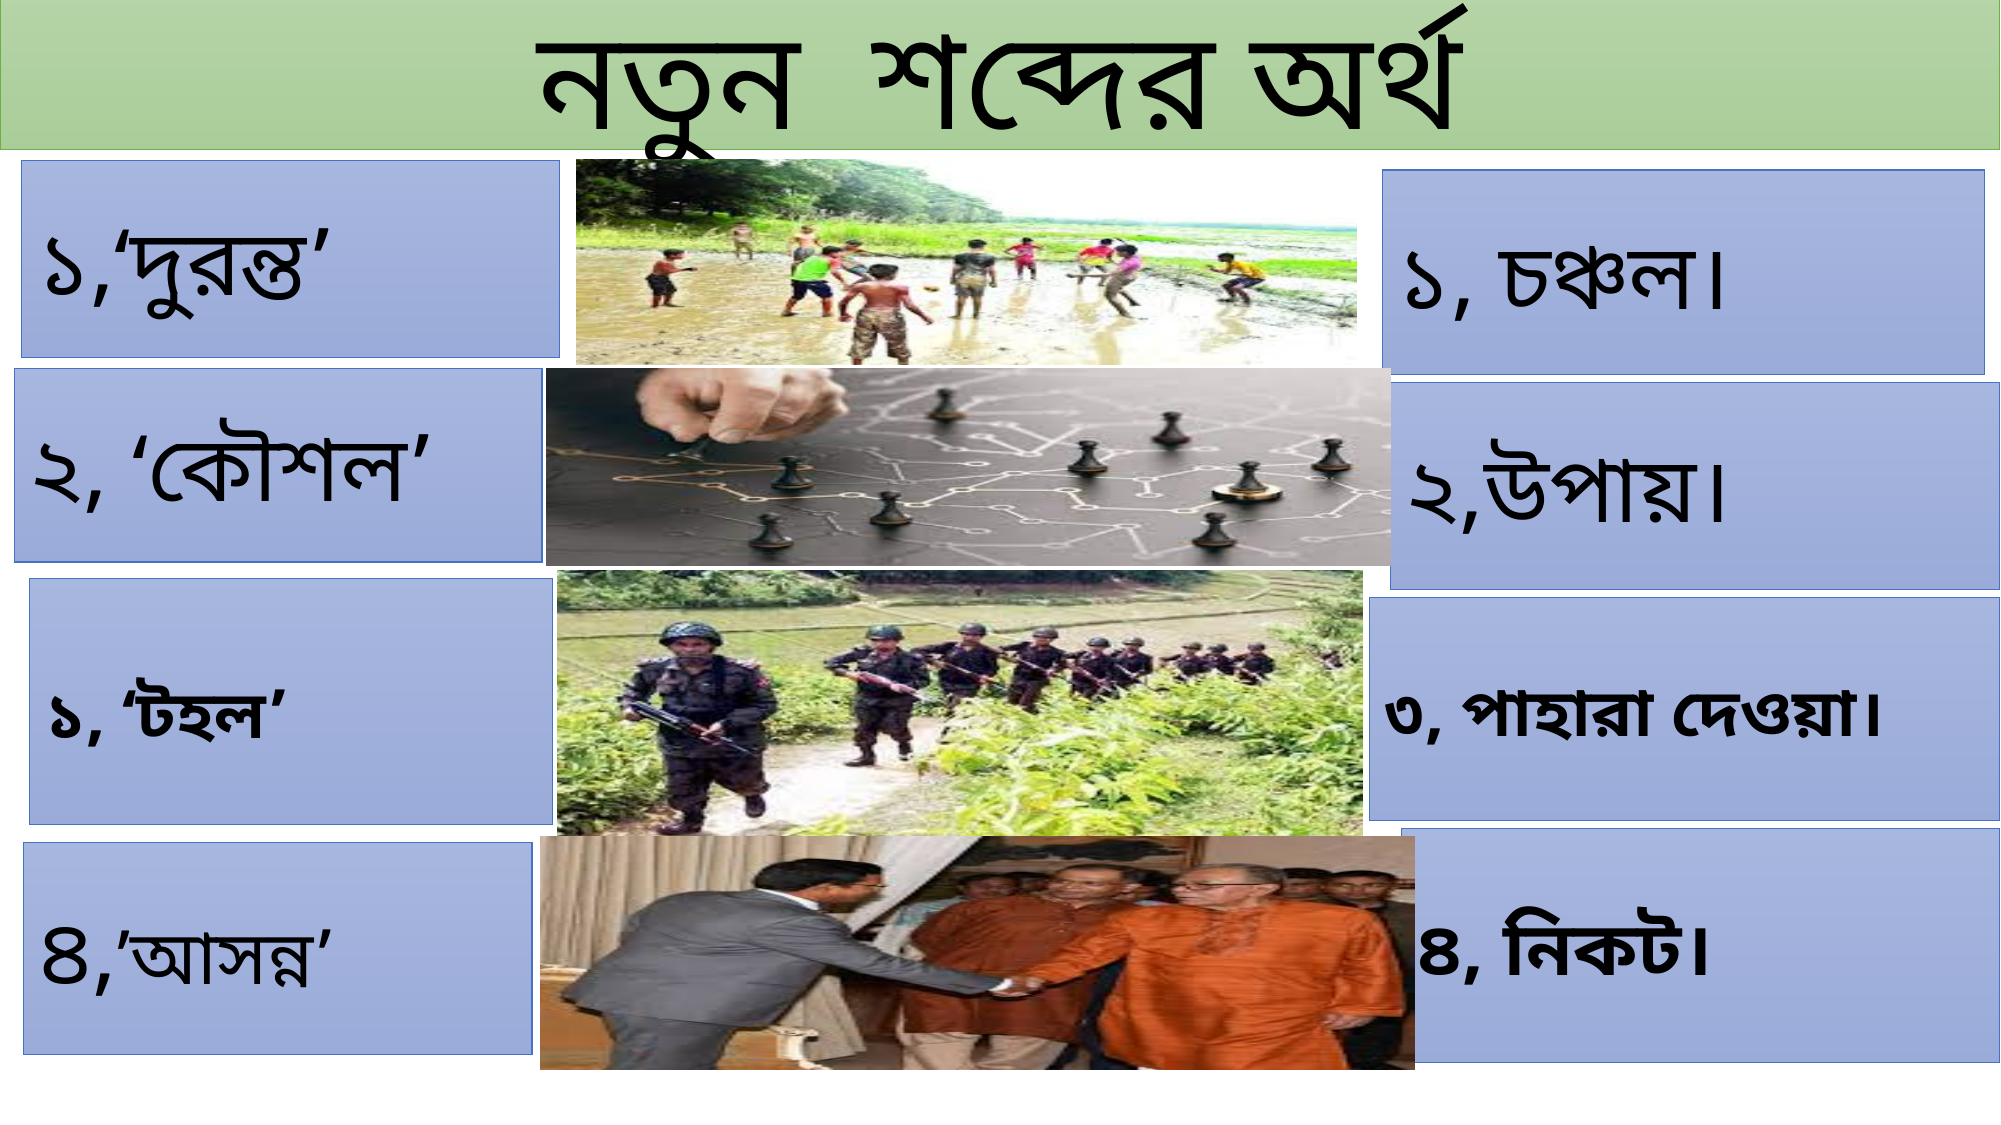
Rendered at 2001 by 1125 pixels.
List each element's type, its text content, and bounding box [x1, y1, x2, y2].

text_box ৪,’আসন্ন’ [23, 842, 533, 1055]
text_box ৩, পাহারা দেওয়া। [1369, 597, 2000, 821]
text_box ২, ‘কৌশল’ [14, 368, 543, 563]
text_box ১, চঞ্চল। [1382, 169, 1985, 375]
text_box ৪, নিকট। [1401, 828, 2000, 1063]
text_box ১, ‘টহল’ [29, 578, 553, 825]
text_box ১,‘দুরন্ত’ [21, 160, 560, 358]
text_box নতুন শব্দের অর্থ [0, 0, 2000, 150]
picture [546, 368, 1391, 566]
picture [539, 570, 1415, 1070]
picture [576, 159, 1357, 365]
text_box ২,উপায়। [1390, 382, 2000, 590]
